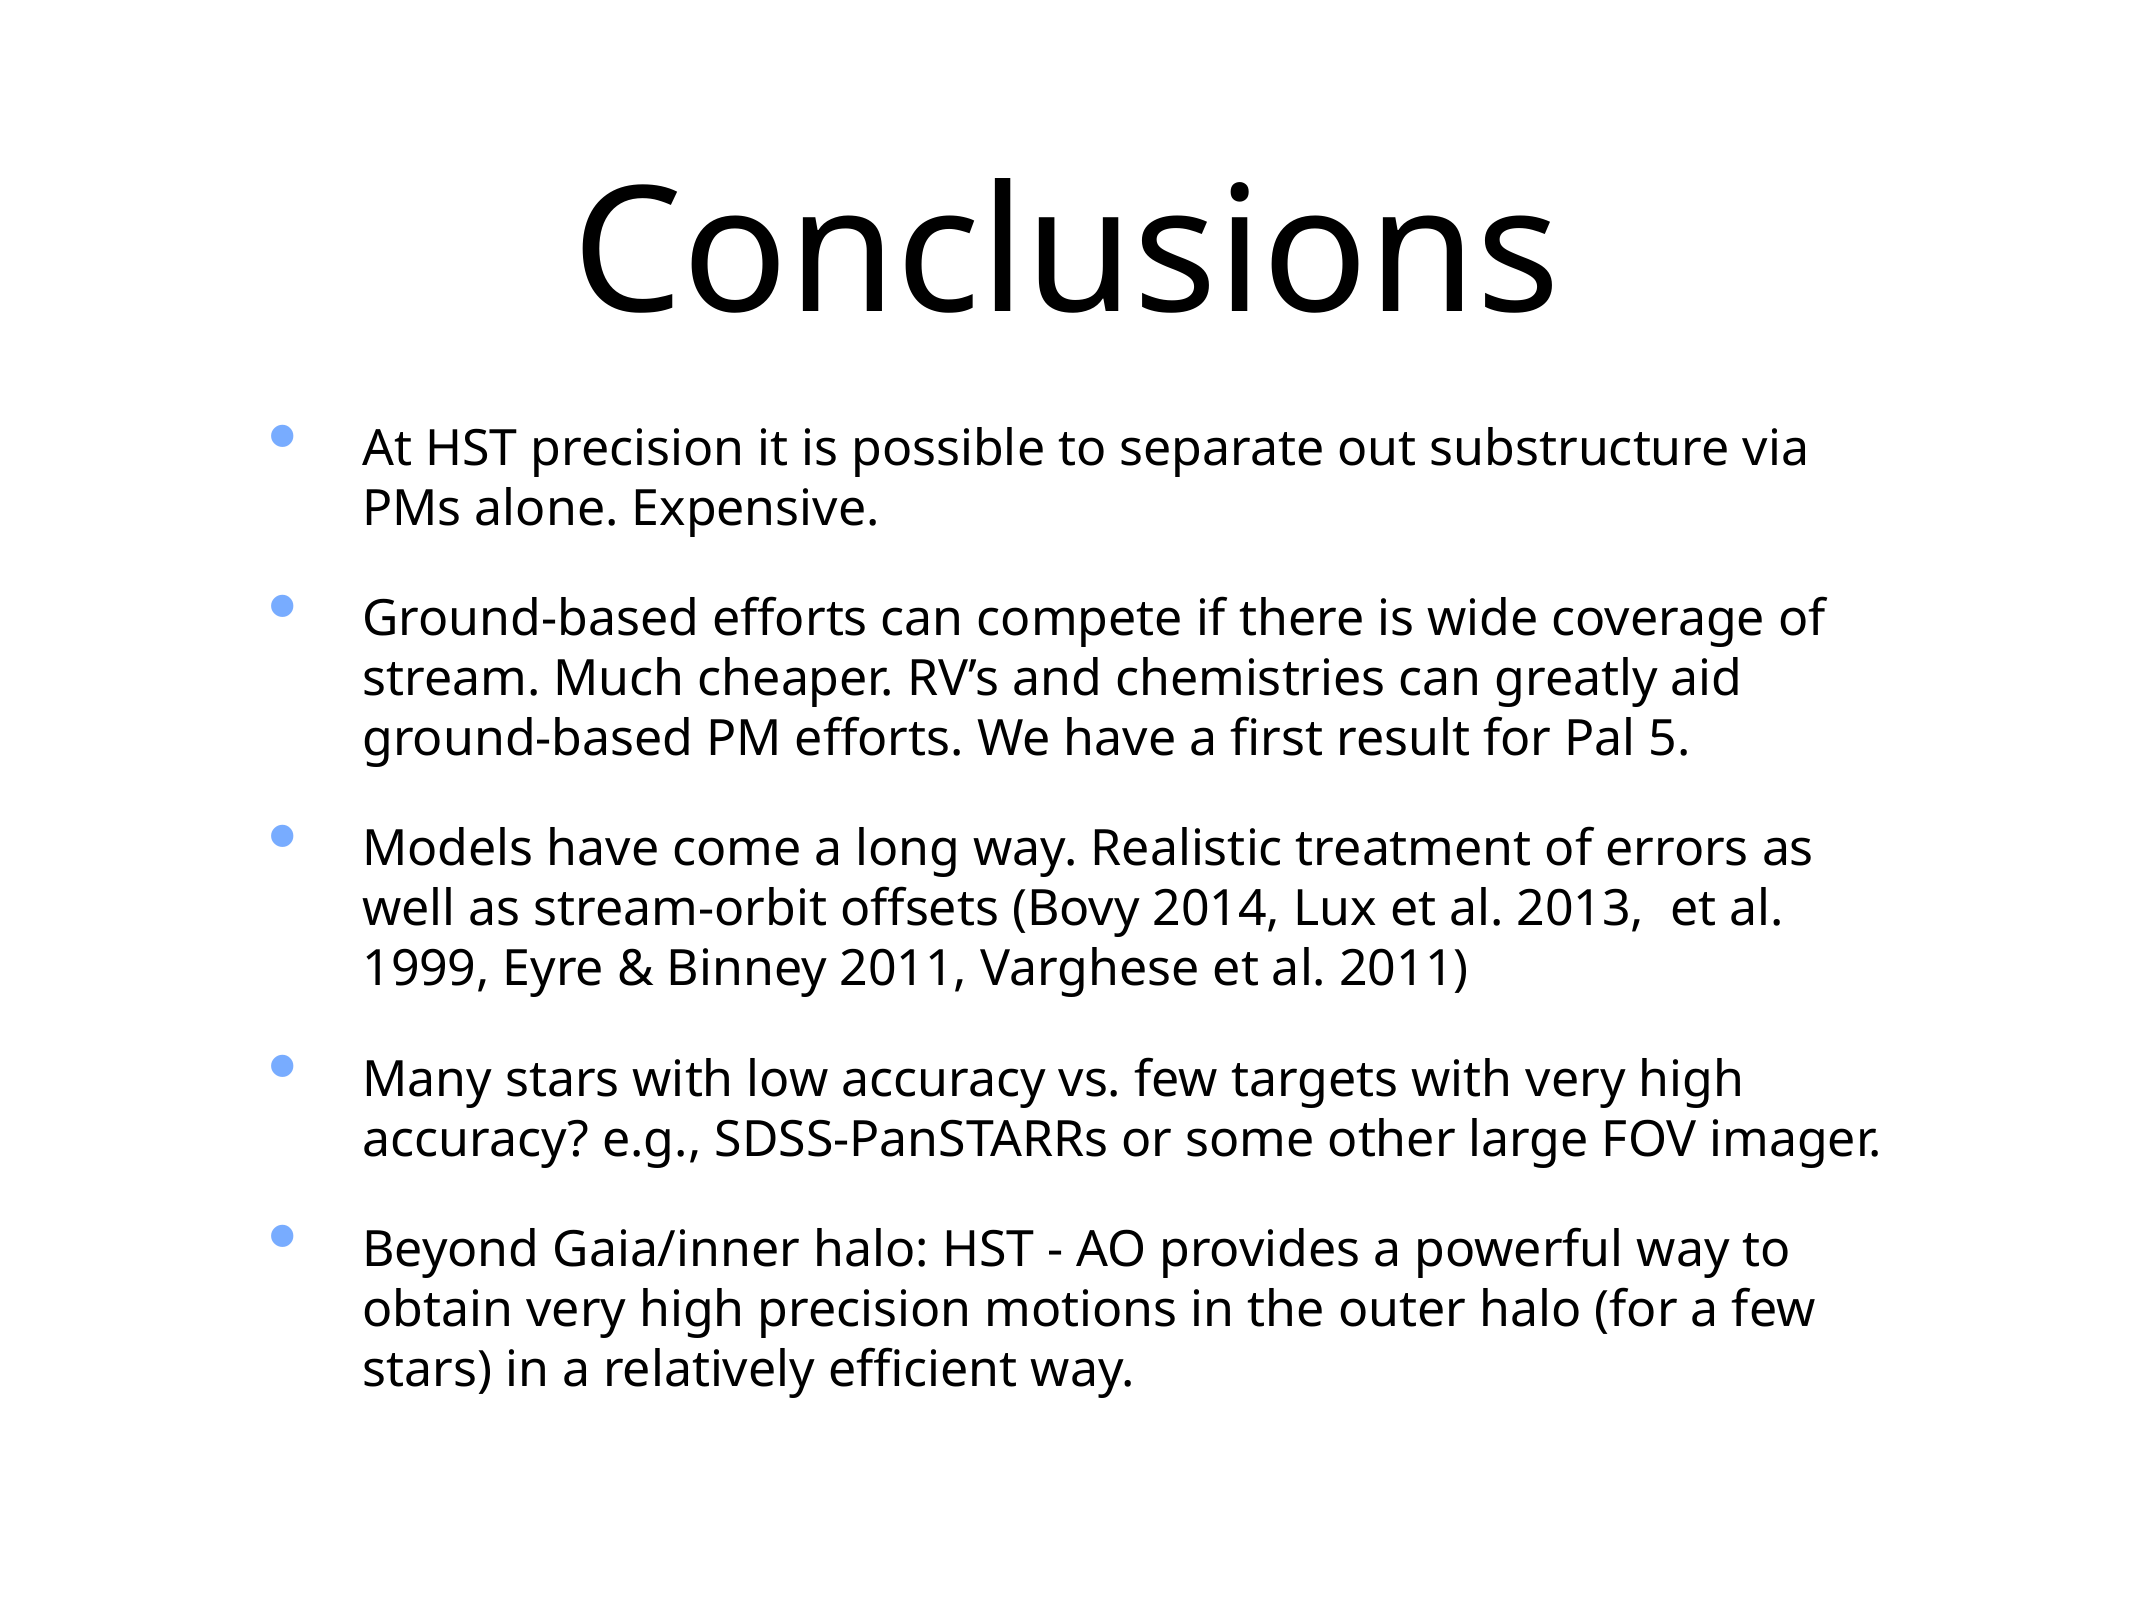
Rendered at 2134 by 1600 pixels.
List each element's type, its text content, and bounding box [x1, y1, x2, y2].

title Conclusions [207, 41, 1926, 354]
list At HST precision it is possible to separate out substructure via PMs alone. Expensive. Ground-based efforts can compete if there is wide coverage of stream. Much cheaper. RV’s and chemistries can greatly aid ground-based PM efforts. We have a first result for Pal 5. Models have come a long way. Realistic treatment of errors as well as stream-orbit offsets (Bovy 2014, Lux et al. 2013, et al. 1999, Eyre & Binney 2011, Varghese et al. 2011) Many stars with low accuracy vs. few targets with very high accuracy? e.g., SDSS-PanSTARRs or some other large FOV imager. Beyond Gaia/inner halo: HST - AO provides a powerful way to obtain very high precision motions in the outer halo (for a few stars) in a relatively efficient way. [207, 354, 1926, 1458]
